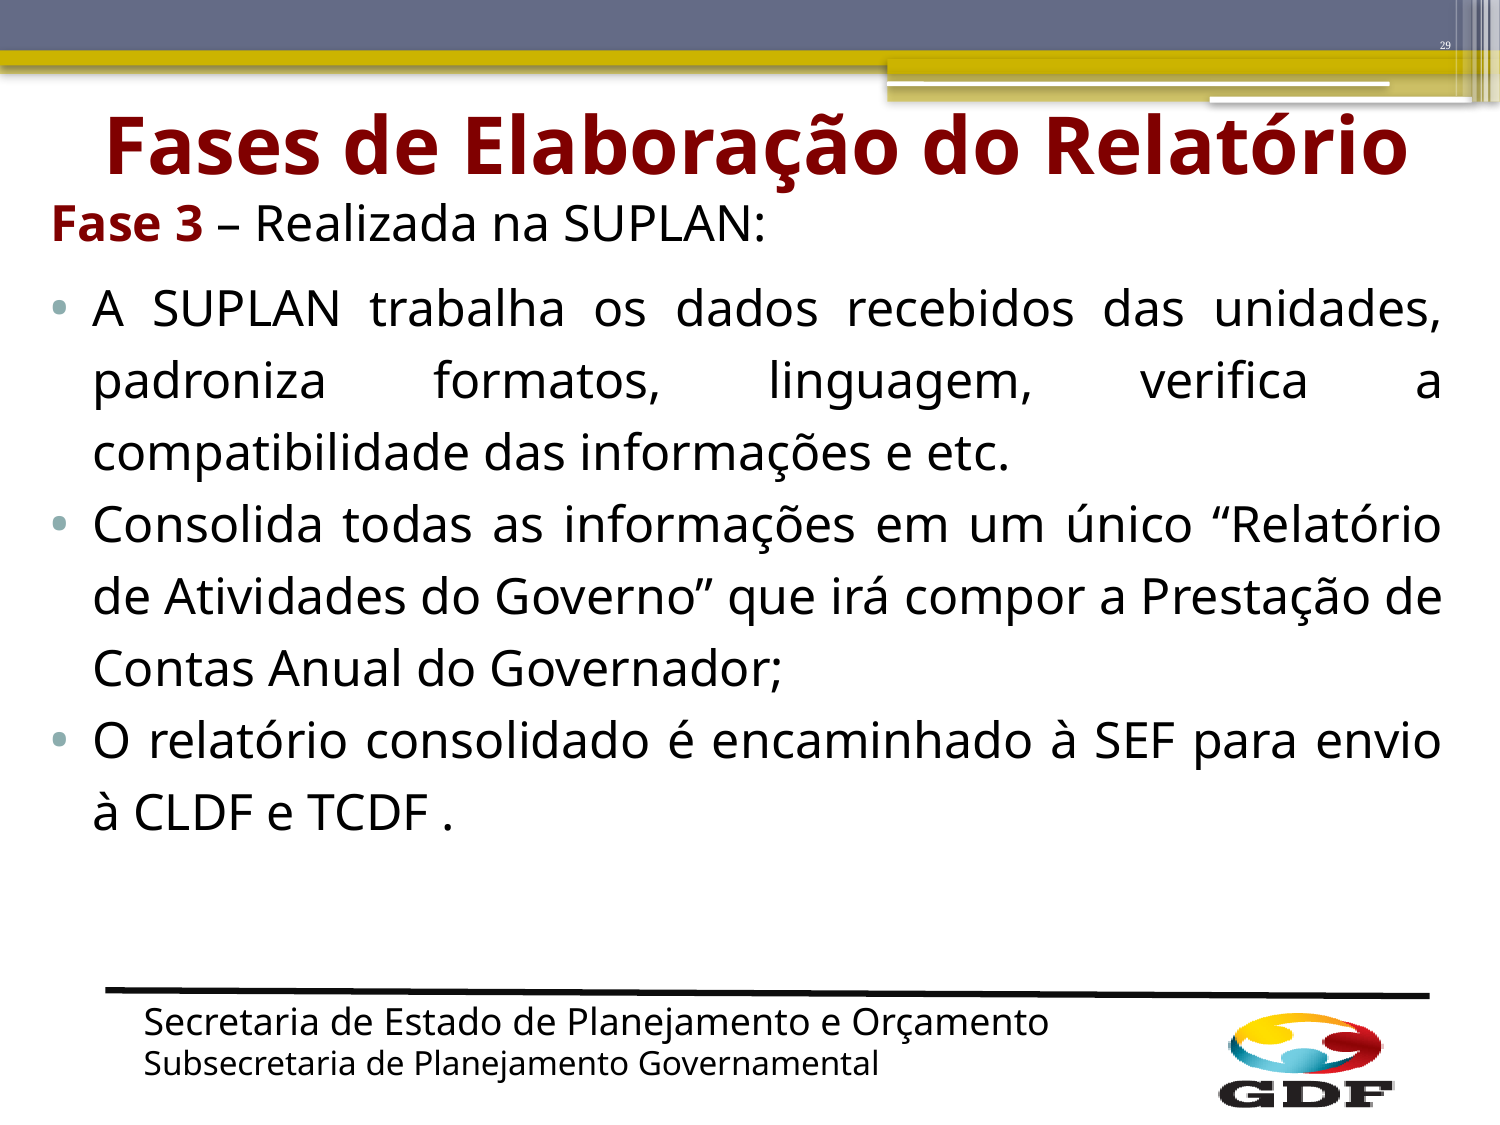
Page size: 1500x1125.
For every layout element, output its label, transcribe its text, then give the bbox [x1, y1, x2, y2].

slide_number 29 [1341, 0, 1466, 61]
picture [1218, 1013, 1395, 1108]
title Fases de Elaboração do Relatório [88, 42, 1439, 184]
list Fase 3 – Realizada na SUPLAN: A SUPLAN trabalha os dados recebidos das unidades, padroniza formatos, linguagem, verifica a compatibilidade das informações e etc. Consolida todas as informações em um único “Relatório de Atividades do Governo” que irá compor a Prestação de Contas Anual do Governador; O relatório consolidado é encaminhado à SEF para envio à CLDF e TCDF . [17, 184, 1459, 961]
